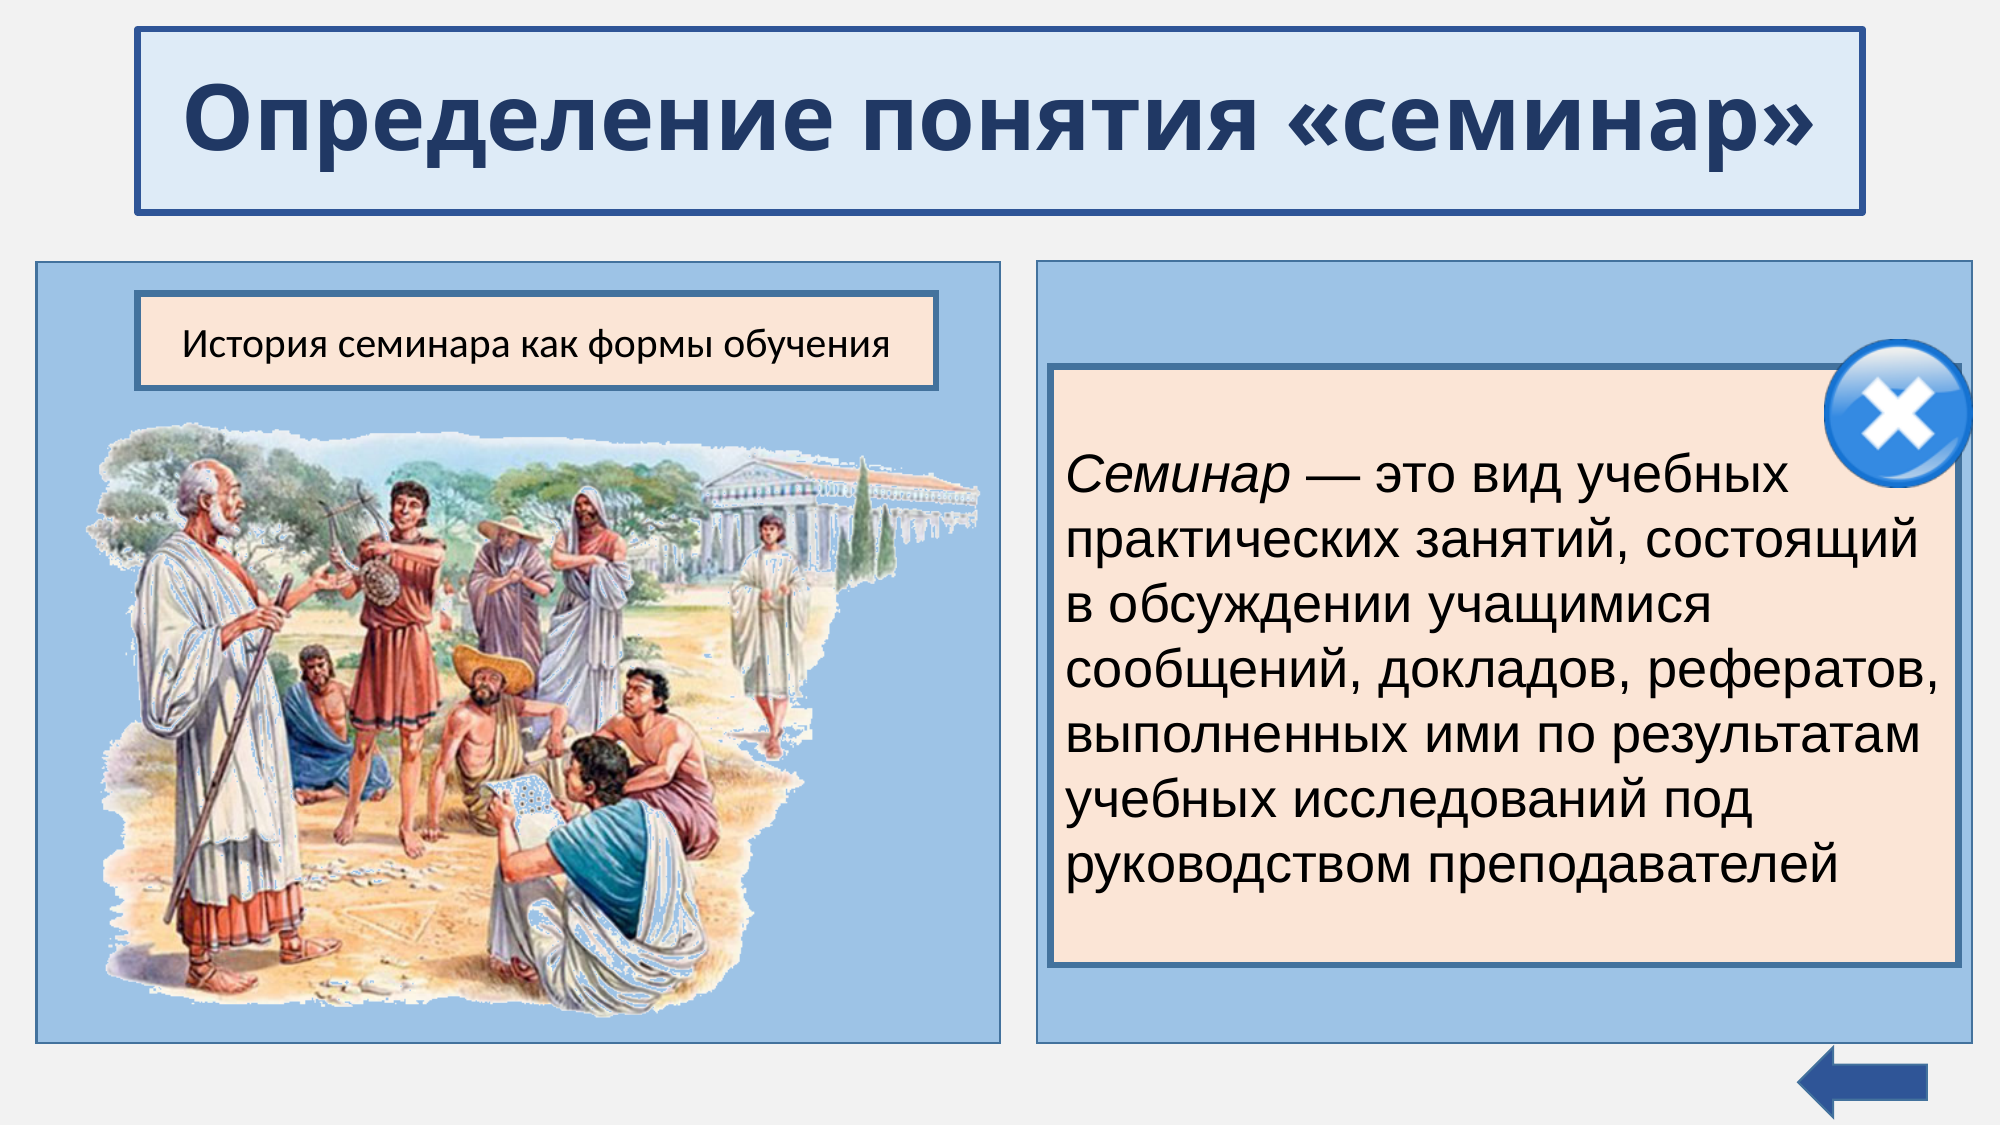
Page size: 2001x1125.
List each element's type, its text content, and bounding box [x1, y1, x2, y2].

text_box [1796, 1044, 1928, 1120]
text_box История семинара как формы обучения [136, 292, 937, 389]
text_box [1050, 339, 1973, 965]
picture [36, 391, 1000, 1044]
text_box [1036, 260, 1973, 1044]
text_box [35, 261, 1001, 1044]
title Определение понятия «семинар» [137, 28, 1863, 213]
